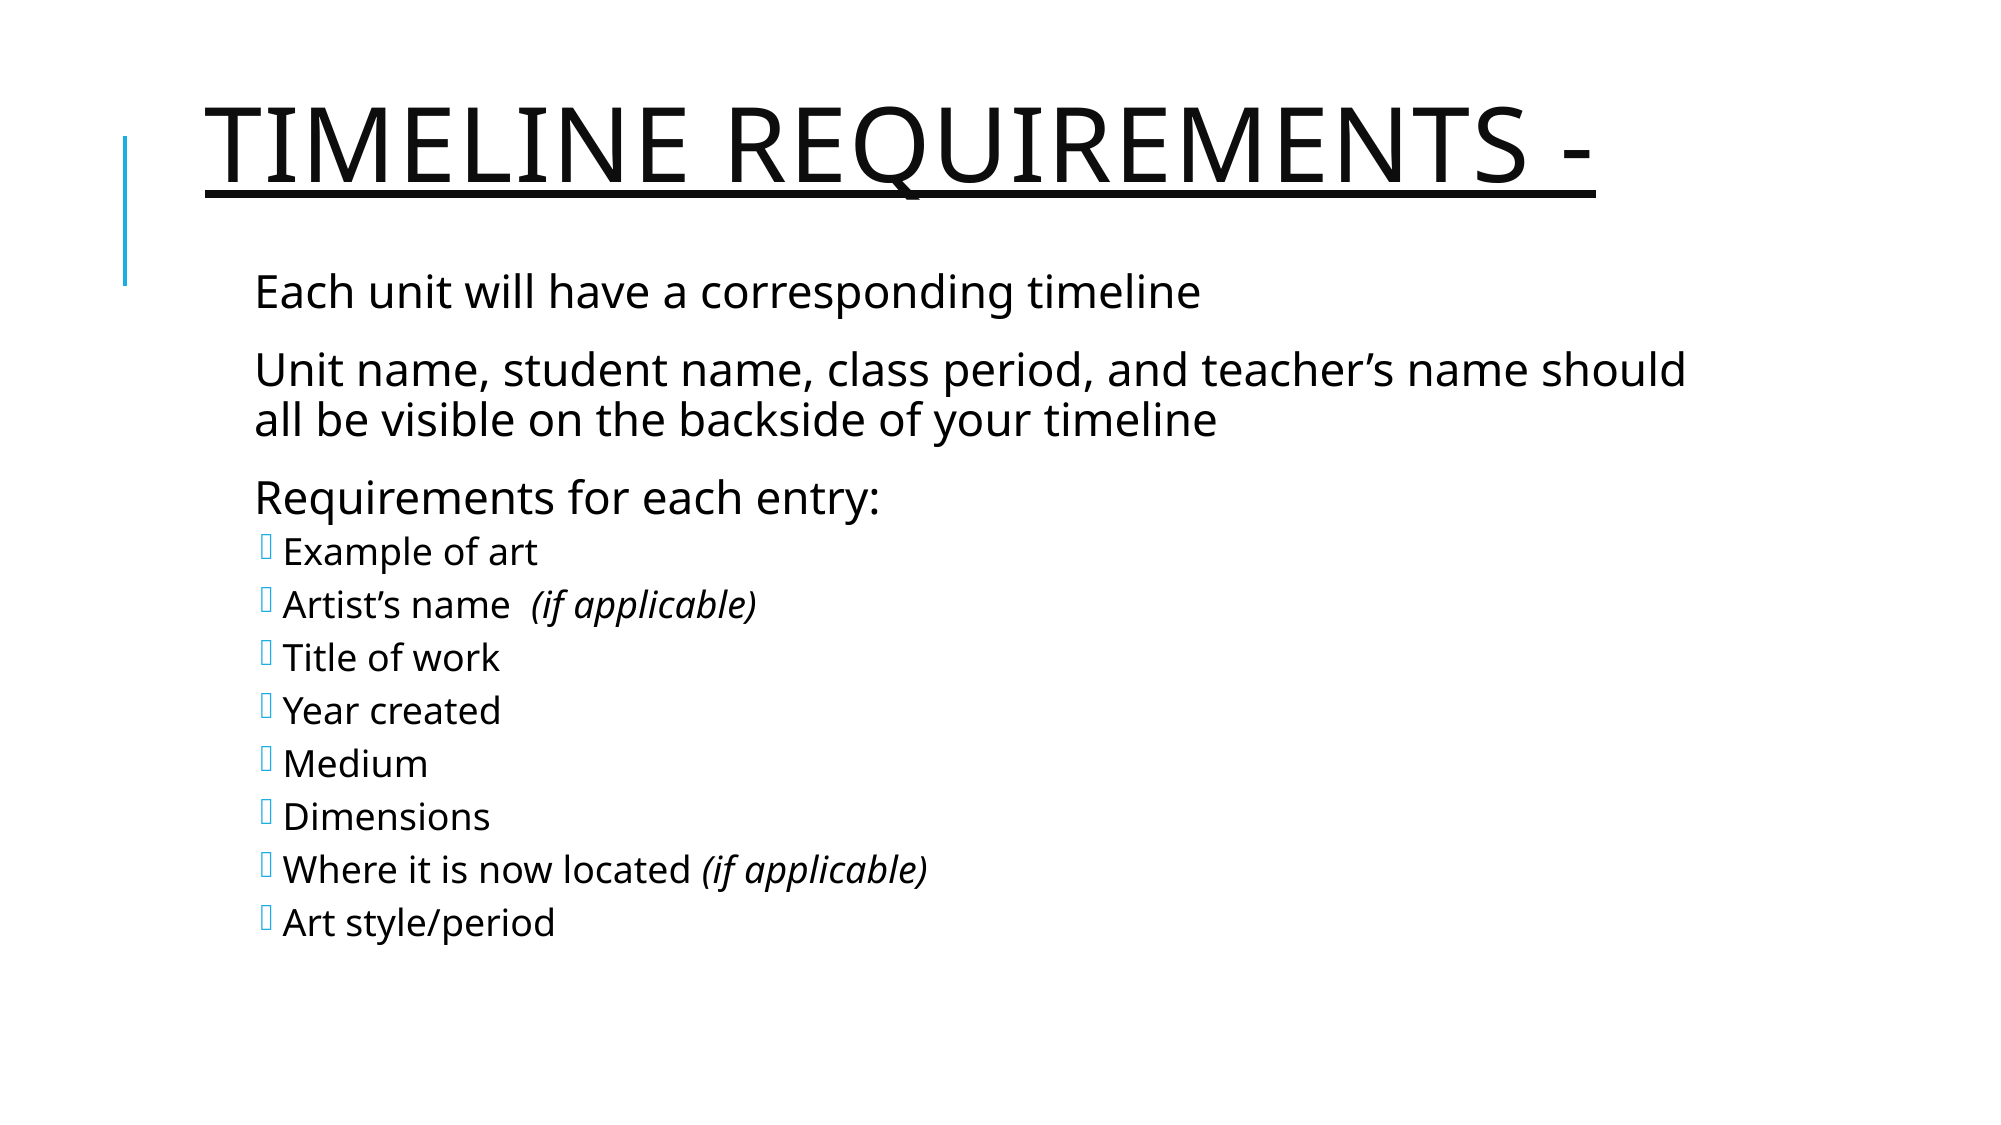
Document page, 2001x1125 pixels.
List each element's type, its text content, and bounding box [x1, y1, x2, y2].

list Each unit will have a corresponding timeline Unit name, student name, class period, and teacher’s name should all be visible on the backside of your timeline Requirements for each entry: Example of art Artist’s name (if applicable) Title of work Year created Medium Dimensions Where it is now located (if applicable) Art style/period [231, 261, 1743, 1125]
title Timeline Requirements - [189, 43, 1915, 262]
